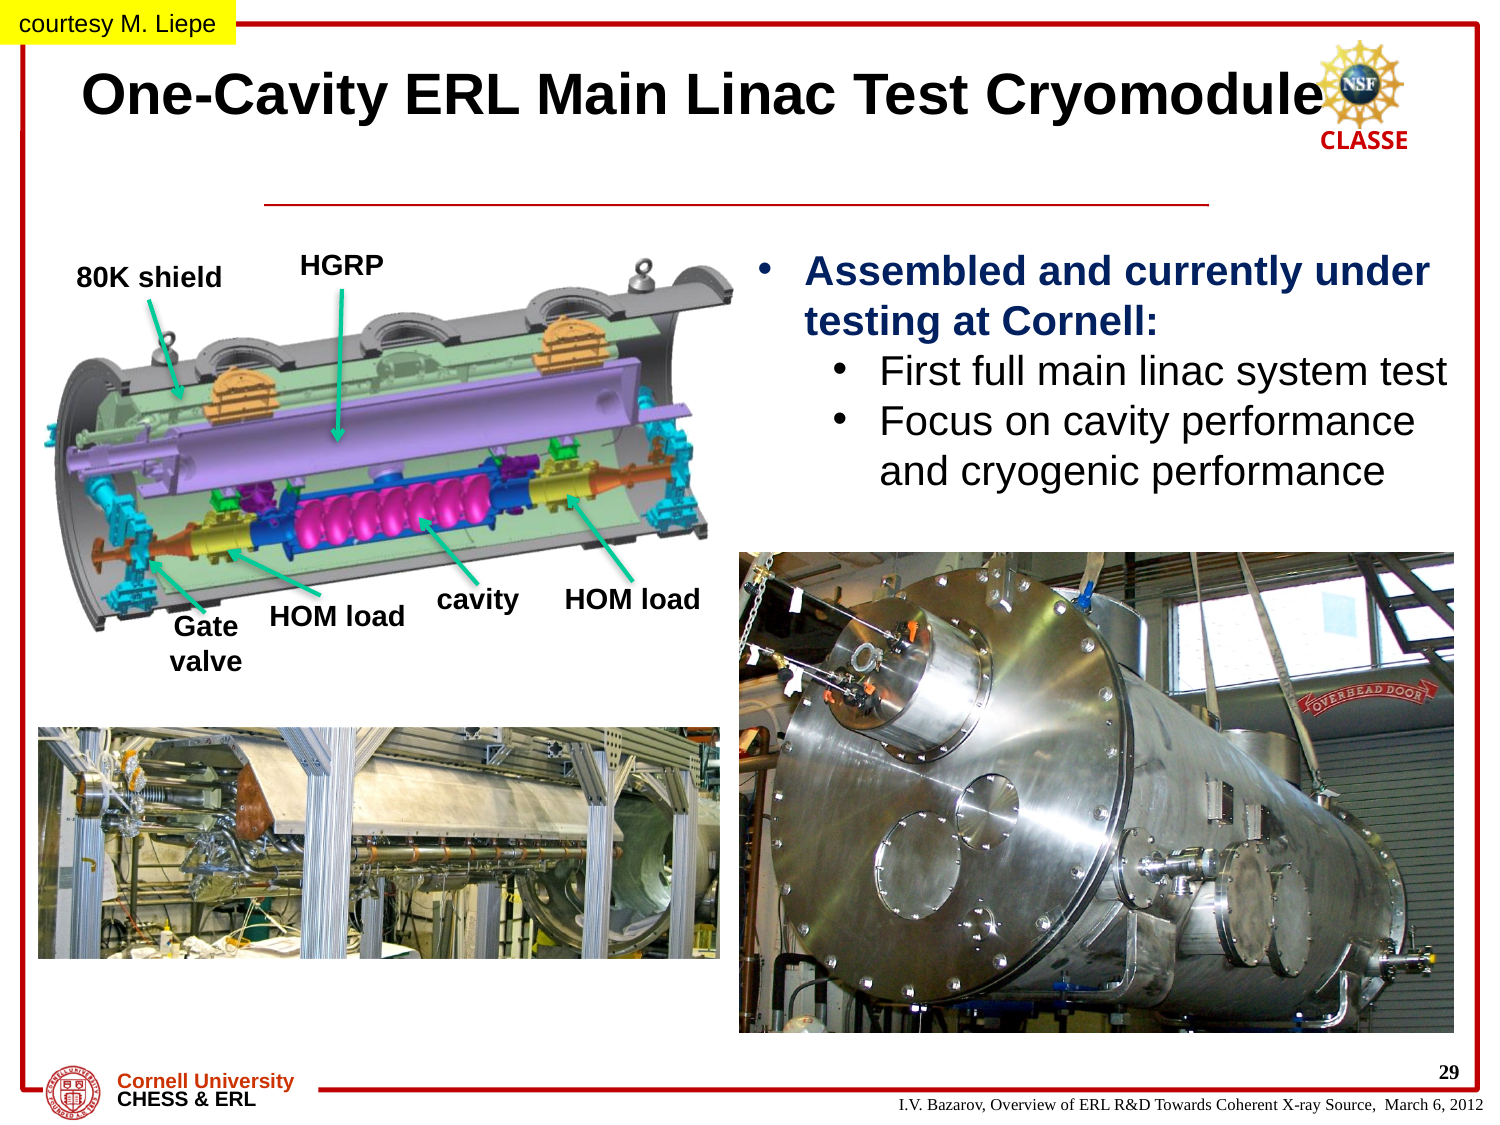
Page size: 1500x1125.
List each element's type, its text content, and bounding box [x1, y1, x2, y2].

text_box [44, 238, 736, 649]
picture [738, 552, 1454, 1033]
picture [43, 1062, 103, 1122]
text_box Assembled and currently under testing at Cornell: First full main linac system test Focus on cavity performance and cryogenic performance [742, 236, 1492, 552]
picture [37, 726, 720, 959]
title One-Cavity ERL Main Linac Test Cryomodule [65, 49, 1342, 237]
picture [1316, 40, 1404, 129]
slide_number 29 [1412, 1051, 1475, 1097]
text_box courtesy M. Liepe [0, 0, 236, 45]
